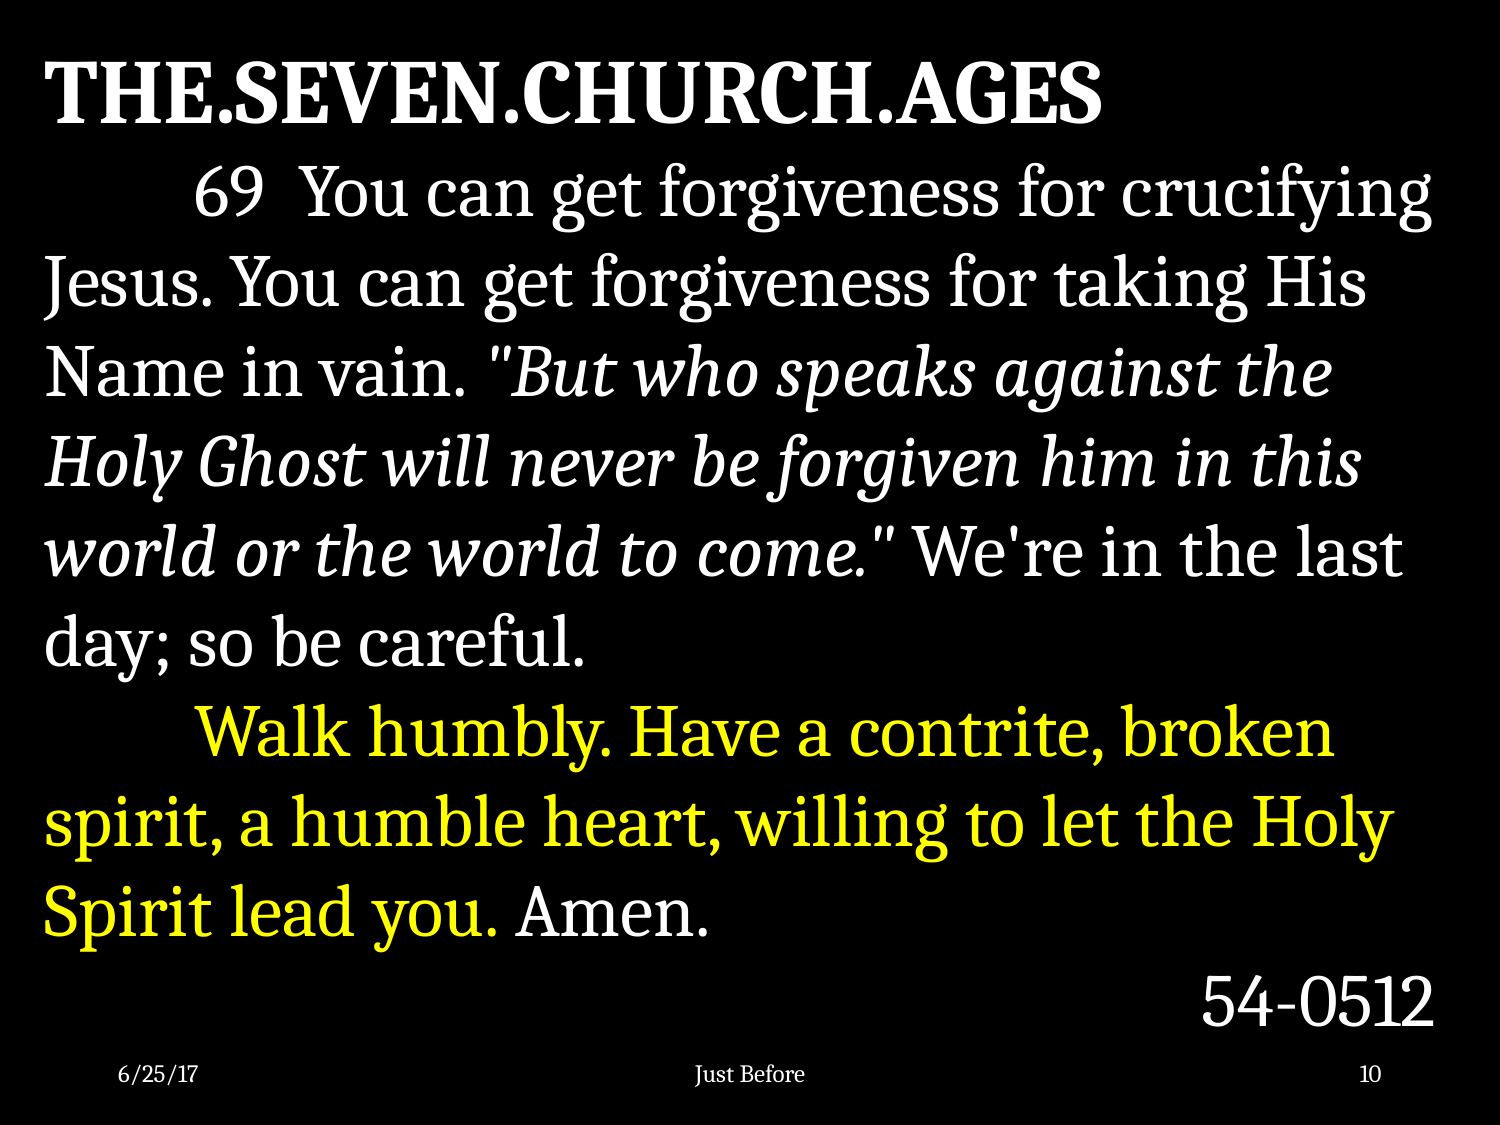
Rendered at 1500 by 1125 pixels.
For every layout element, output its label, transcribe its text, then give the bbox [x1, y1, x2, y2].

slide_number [103, 1049, 441, 1103]
slide_number 10 [1059, 1049, 1397, 1103]
footer Just Before [496, 1049, 1004, 1103]
text_box THE.SEVEN.CHURCH.AGES 69 You can get forgiveness for crucifying Jesus. You can get forgiveness for taking His Name in vain. "But who speaks against the Holy Ghost will never be forgiven him in this world or the world to come." We're in the last day; so be careful. Walk humbly. Have a contrite, broken spirit, a humble heart, willing to let the Holy Spirit lead you. Amen. 54-0512 [29, 24, 1468, 1049]
